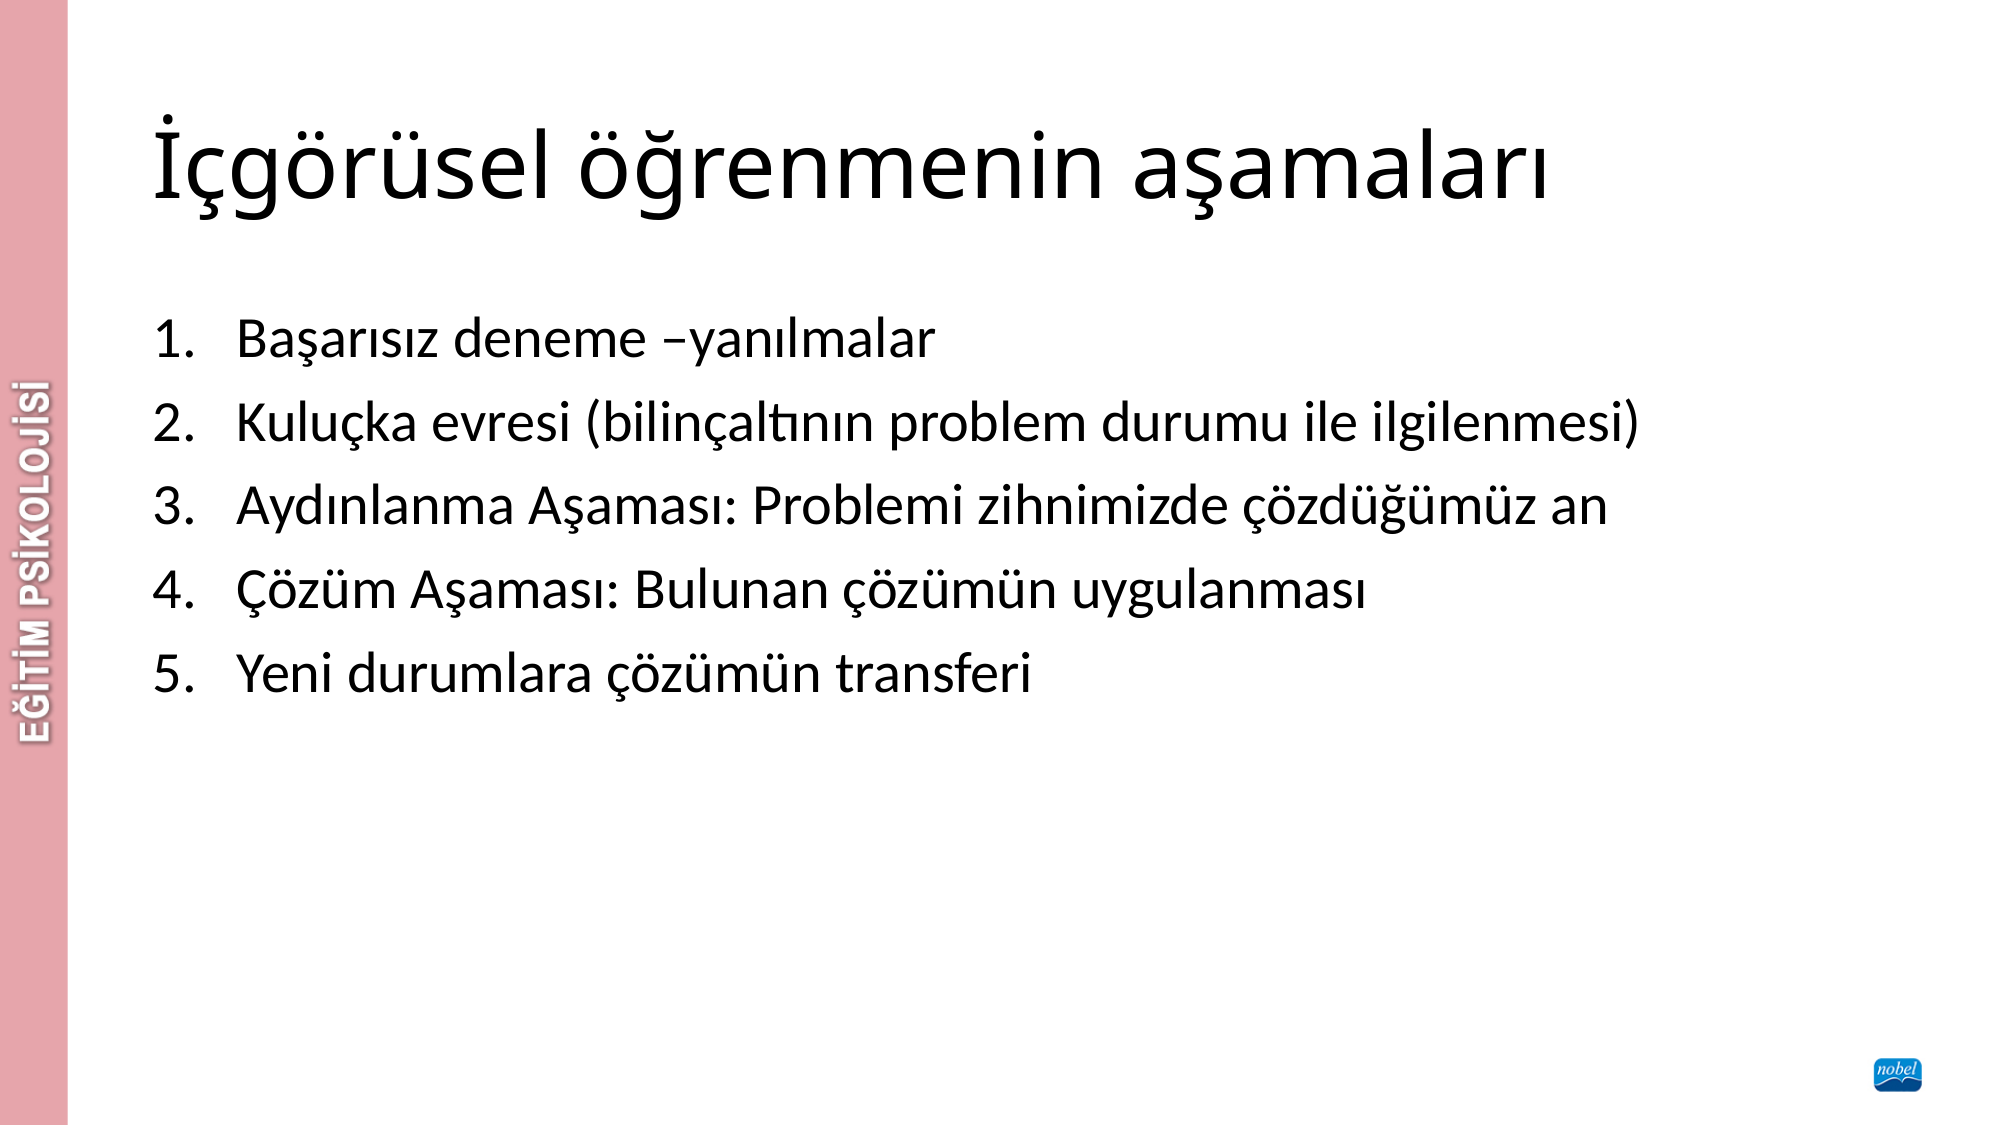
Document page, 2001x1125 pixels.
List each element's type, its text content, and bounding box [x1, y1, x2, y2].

title İçgörüsel öğrenmenin aşamaları [137, 59, 1863, 278]
picture [0, 0, 2001, 1125]
list Başarısız deneme –yanılmalar Kuluçka evresi (bilinçaltının problem durumu ile ilgilenmesi) Aydınlanma Aşaması: Problemi zihnimizde çözdüğümüz an Çözüm Aşaması: Bulunan çözümün uygulanması Yeni durumlara çözümün transferi [137, 299, 1863, 1014]
